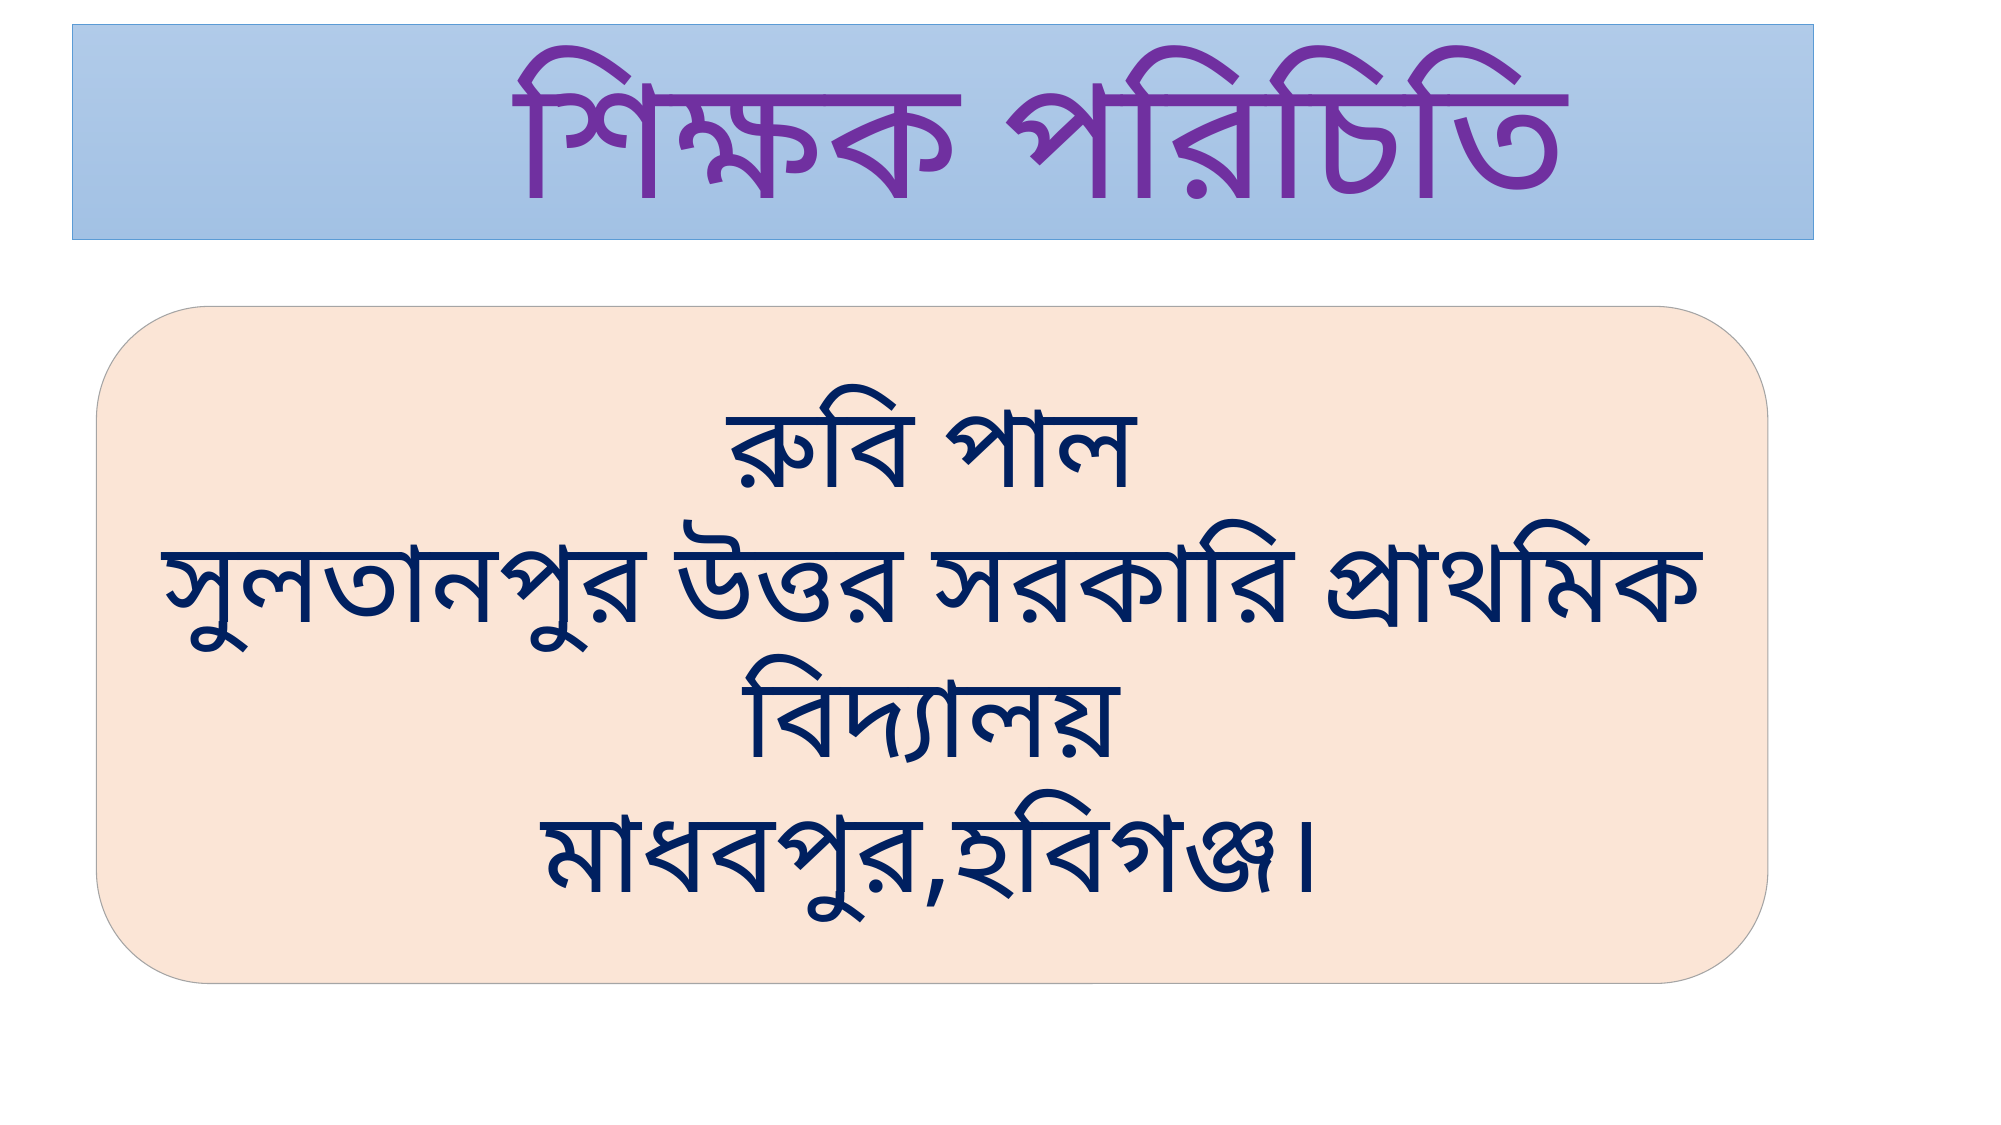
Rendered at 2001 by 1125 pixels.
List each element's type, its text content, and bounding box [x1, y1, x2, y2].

title [249, 240, 1750, 355]
text_box রুবি পাল সুলতানপুর উত্তর সরকারি প্রাথমিক বিদ্যালয় মাধবপুর,হবিগঞ্জ। [95, 305, 1769, 985]
text_box শিক্ষক পরিচিতি [72, 24, 1814, 240]
